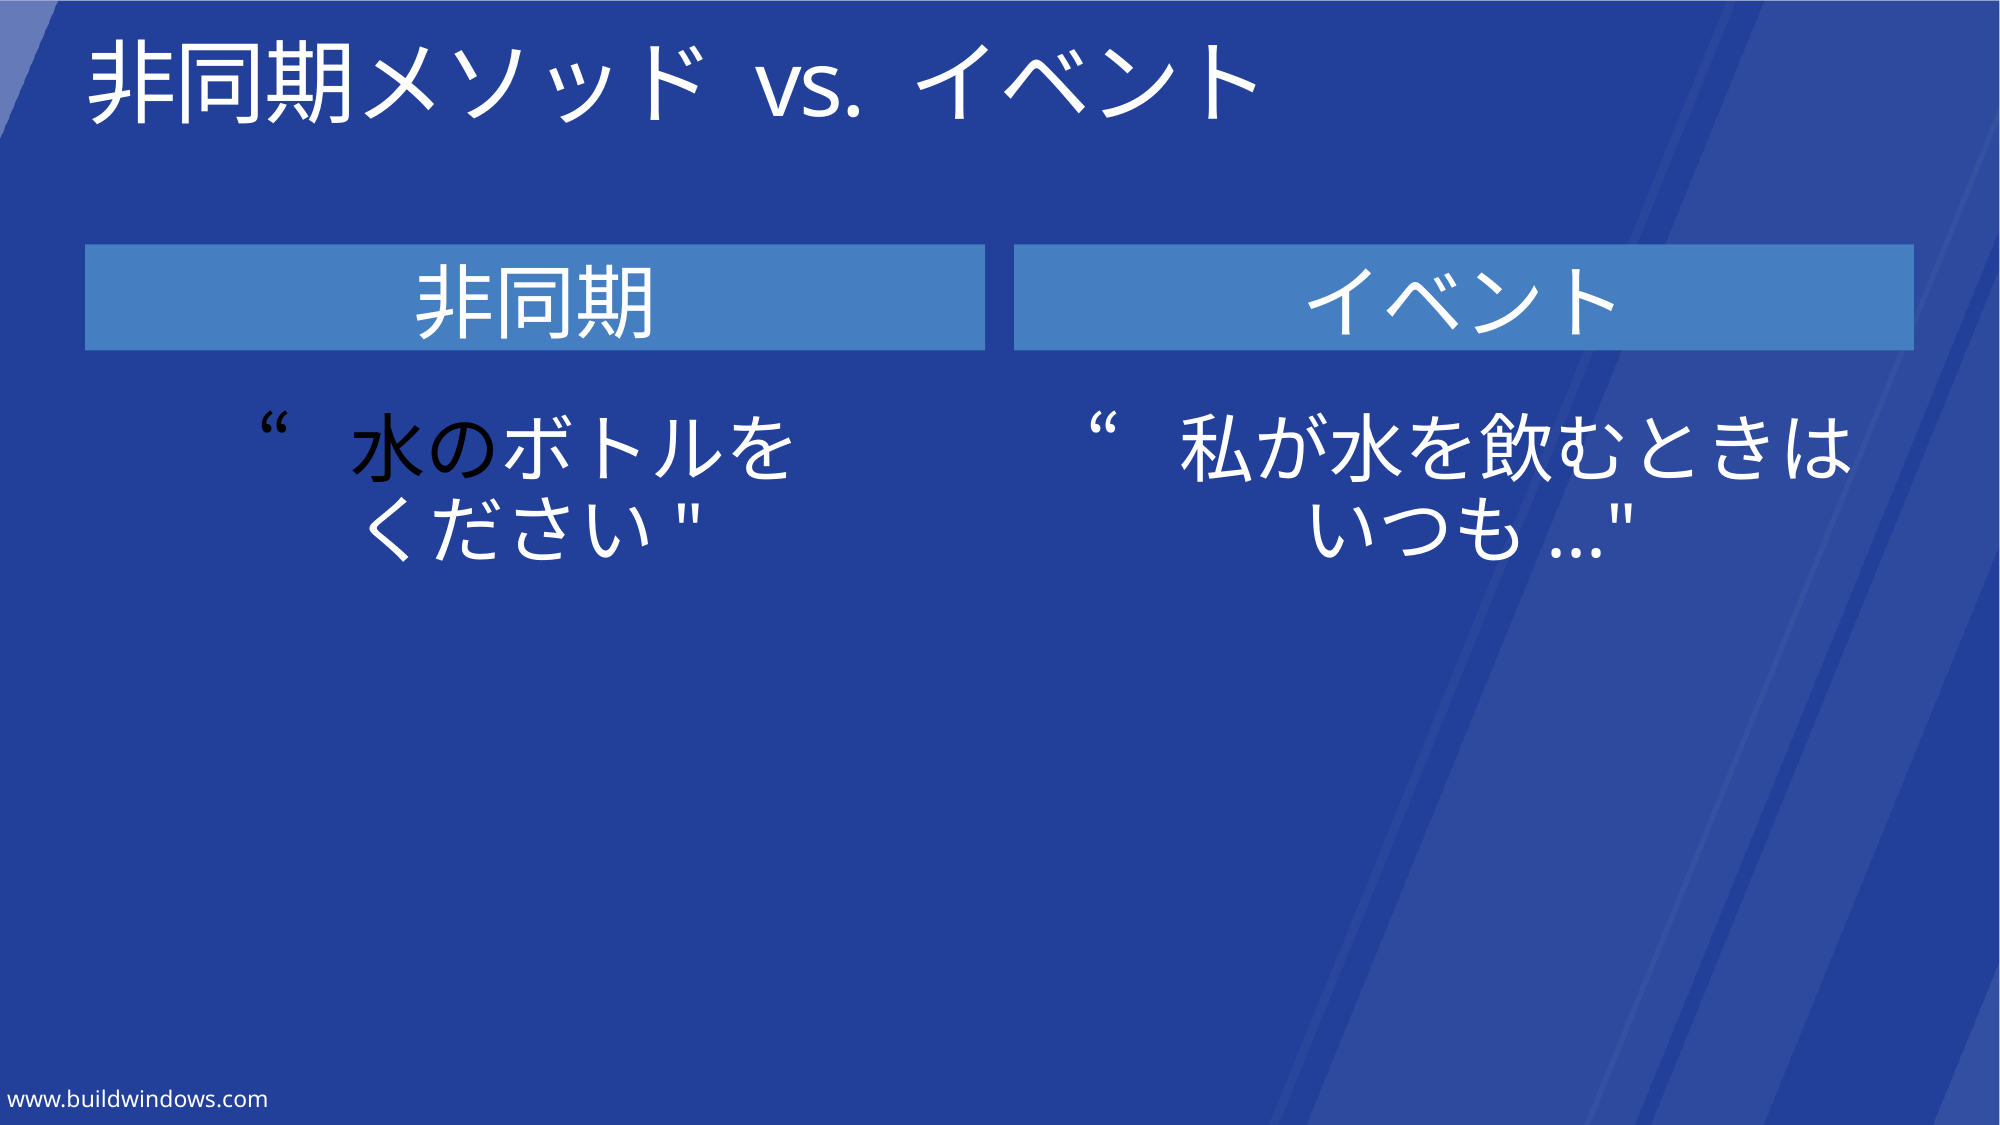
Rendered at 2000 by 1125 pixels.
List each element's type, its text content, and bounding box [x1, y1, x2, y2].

picture [0, 0, 2000, 1125]
list “水のボトルを ください" [164, 412, 895, 576]
list “私が水を飲むときは いつも..." [1061, 412, 1880, 578]
list 非同期 [85, 244, 986, 351]
title 非同期メソッド vs. イベント [85, 37, 1914, 141]
list イベント [1014, 244, 1914, 351]
